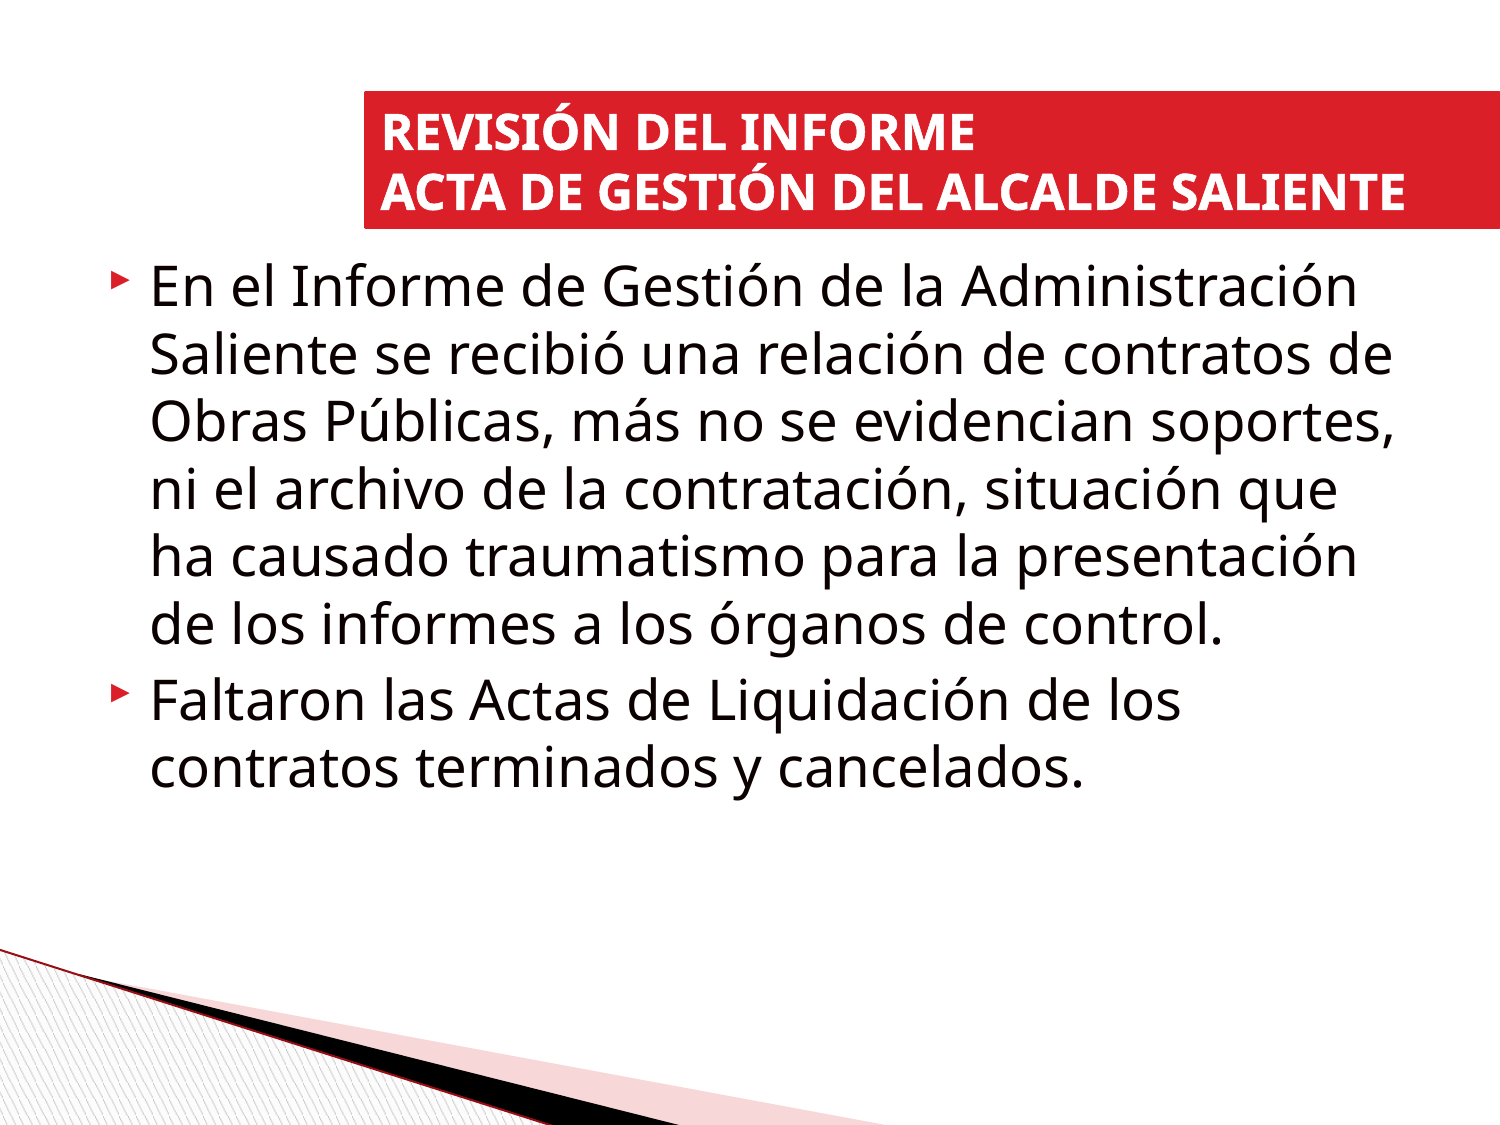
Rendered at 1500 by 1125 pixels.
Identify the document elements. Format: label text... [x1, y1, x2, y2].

list En el Informe de Gestión de la Administración Saliente se recibió una relación de contratos de Obras Públicas, más no se evidencian soportes, ni el archivo de la contratación, situación que ha causado traumatismo para la presentación de los informes a los órganos de control. Faltaron las Actas de Liquidación de los contratos terminados y cancelados. [74, 242, 1424, 986]
text_box REVISIÓN DEL INFORME ACTA DE GESTIÓN DEL ALCALDE SALIENTE [364, 91, 1500, 229]
